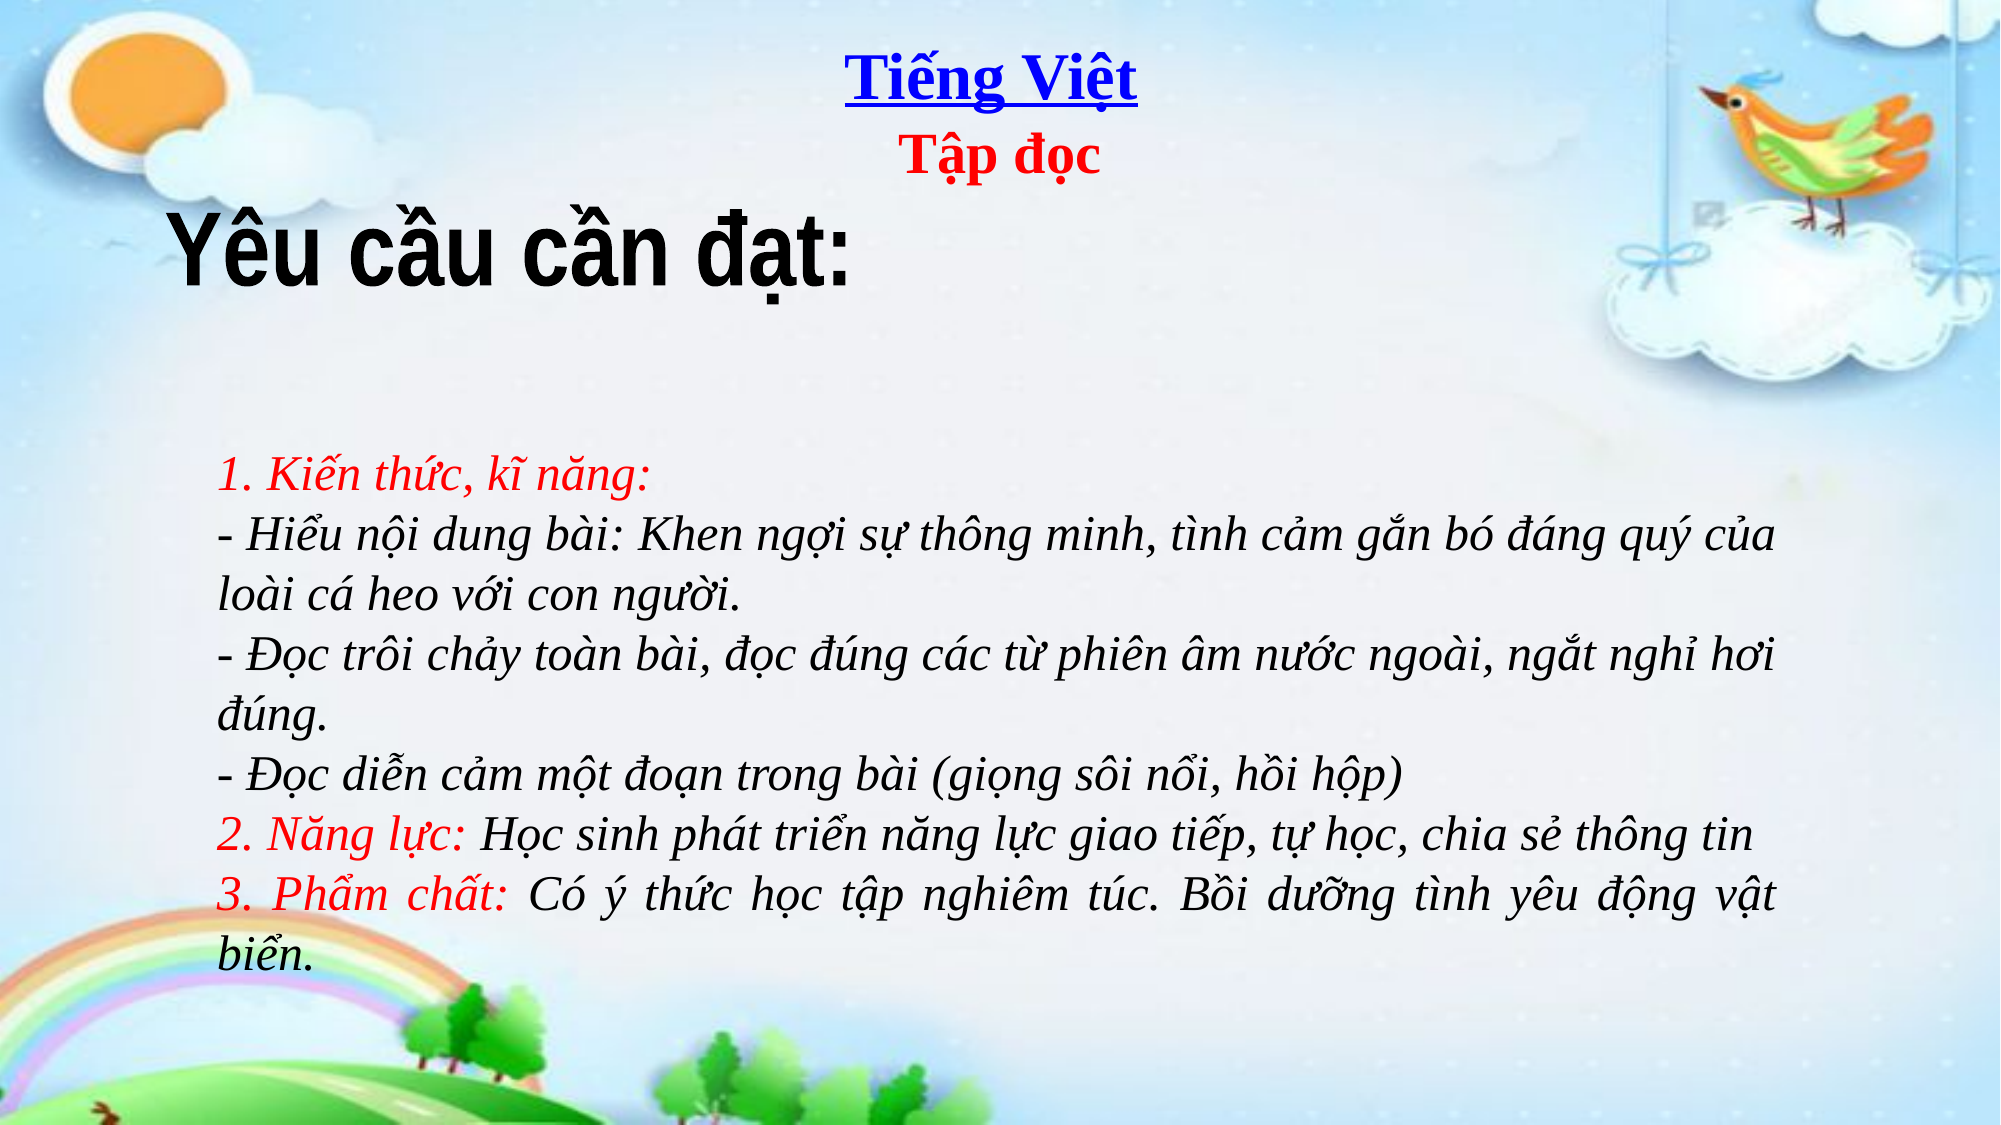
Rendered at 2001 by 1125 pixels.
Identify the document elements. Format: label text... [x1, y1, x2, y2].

text_box 1. Kiến thức, kĩ năng: - Hiểu nội dung bài: Khen ngợi sự thông minh, tình cảm gắn bó đáng quý của loài cá heo với con người. - Đọc trôi chảy toàn bài, đọc đúng các từ phiên âm nước ngoài, ngắt nghỉ hơi đúng. - Đọc diễn cảm một đoạn trong bài (giọng sôi nổi, hồi hộp) 2. Năng lực: Học sinh phát triển năng lực giao tiếp, tự học, chia sẻ thông tin 3. Phẩm chất: Có ý thức học tập nghiêm túc. Bồi dưỡng tình yêu động vật biển. [202, 433, 1792, 988]
text_box Tiếng Việt [249, 25, 1750, 107]
text_box Tập đọc [249, 107, 1750, 193]
picture [0, 0, 2001, 1125]
